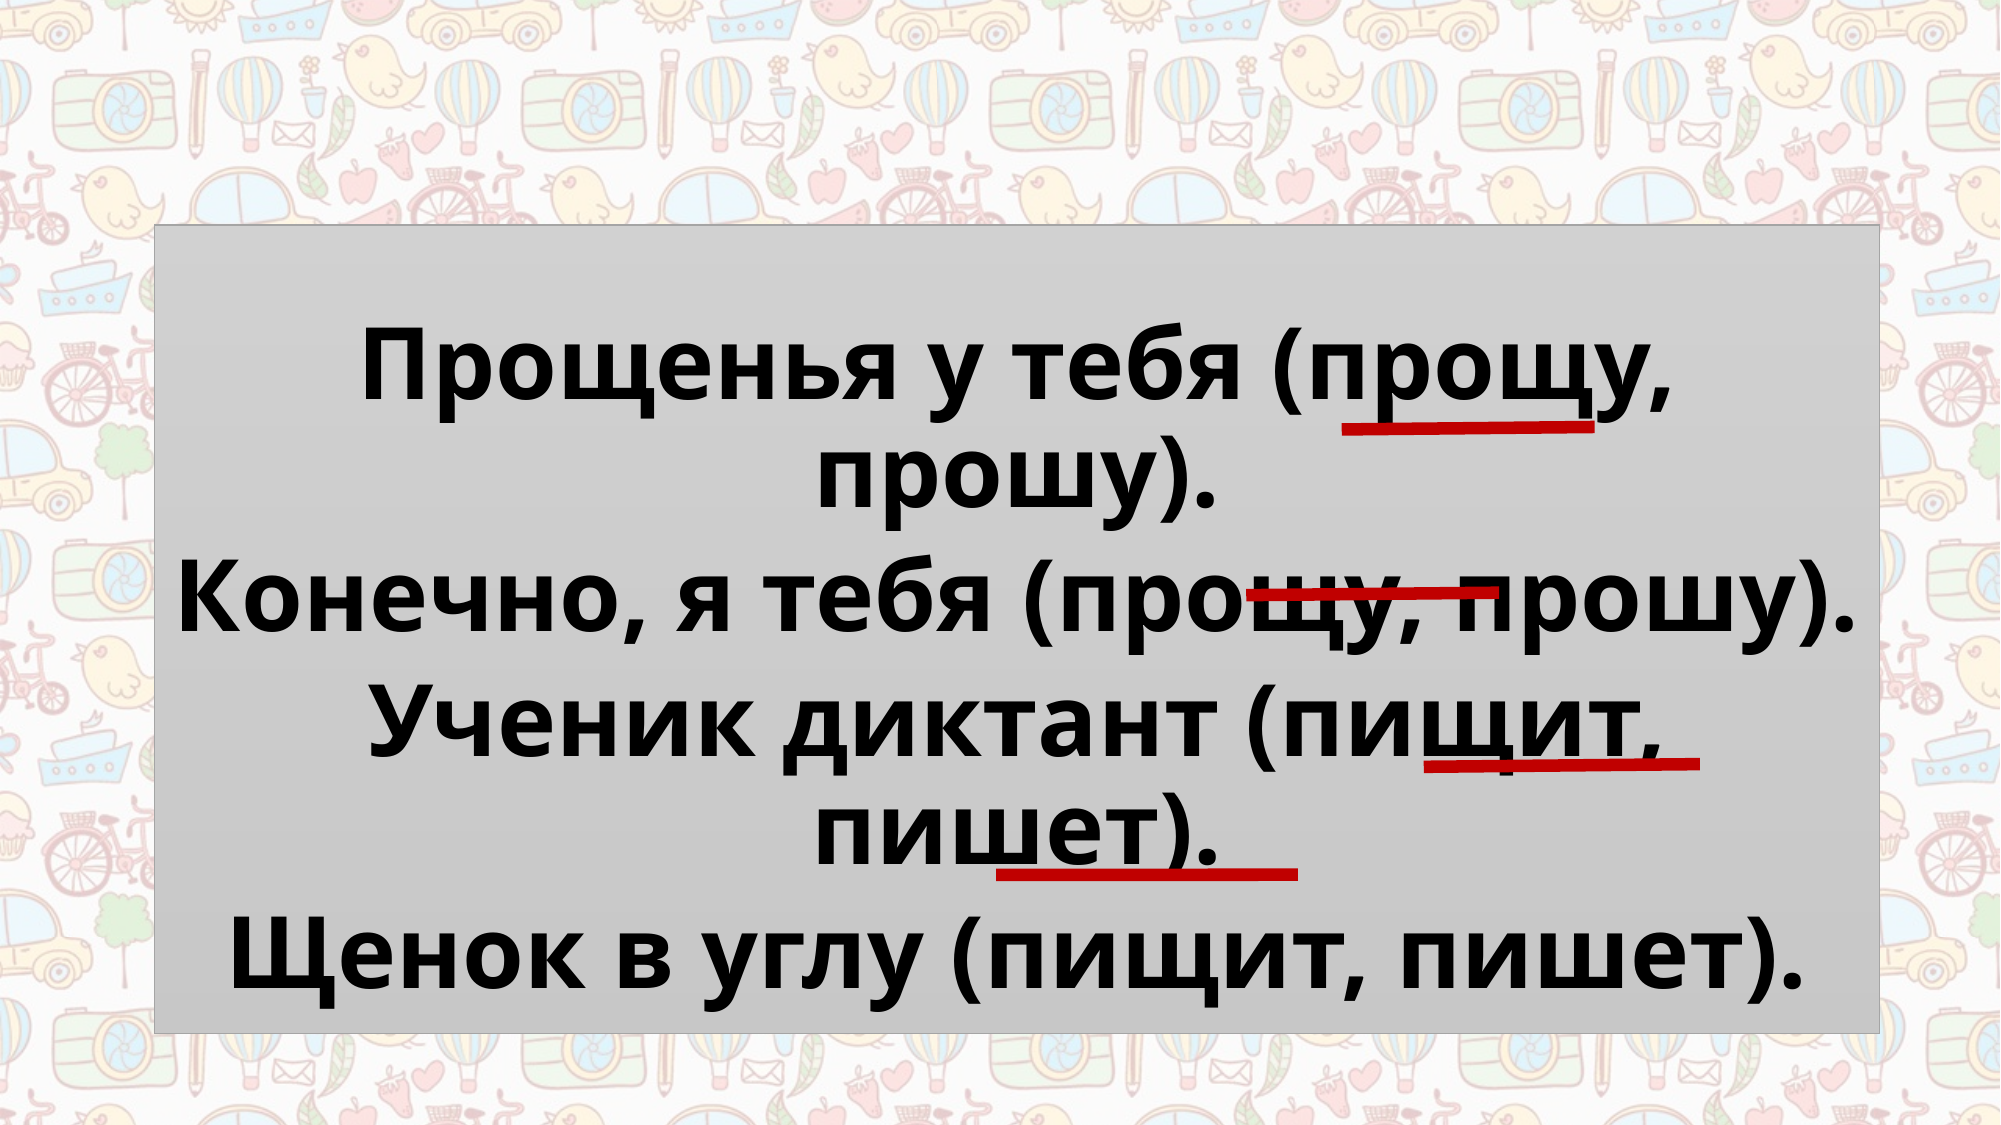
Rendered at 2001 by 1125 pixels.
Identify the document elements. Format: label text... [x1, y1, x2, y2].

list Прощенья у тебя (прощу, прошу). Конечно, я тебя (прощу, прошу). Ученик диктант (пищит, пишет). Щенок в углу (пищит, пишет). [154, 224, 1880, 1034]
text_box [1246, 592, 1500, 596]
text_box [1341, 426, 1595, 430]
